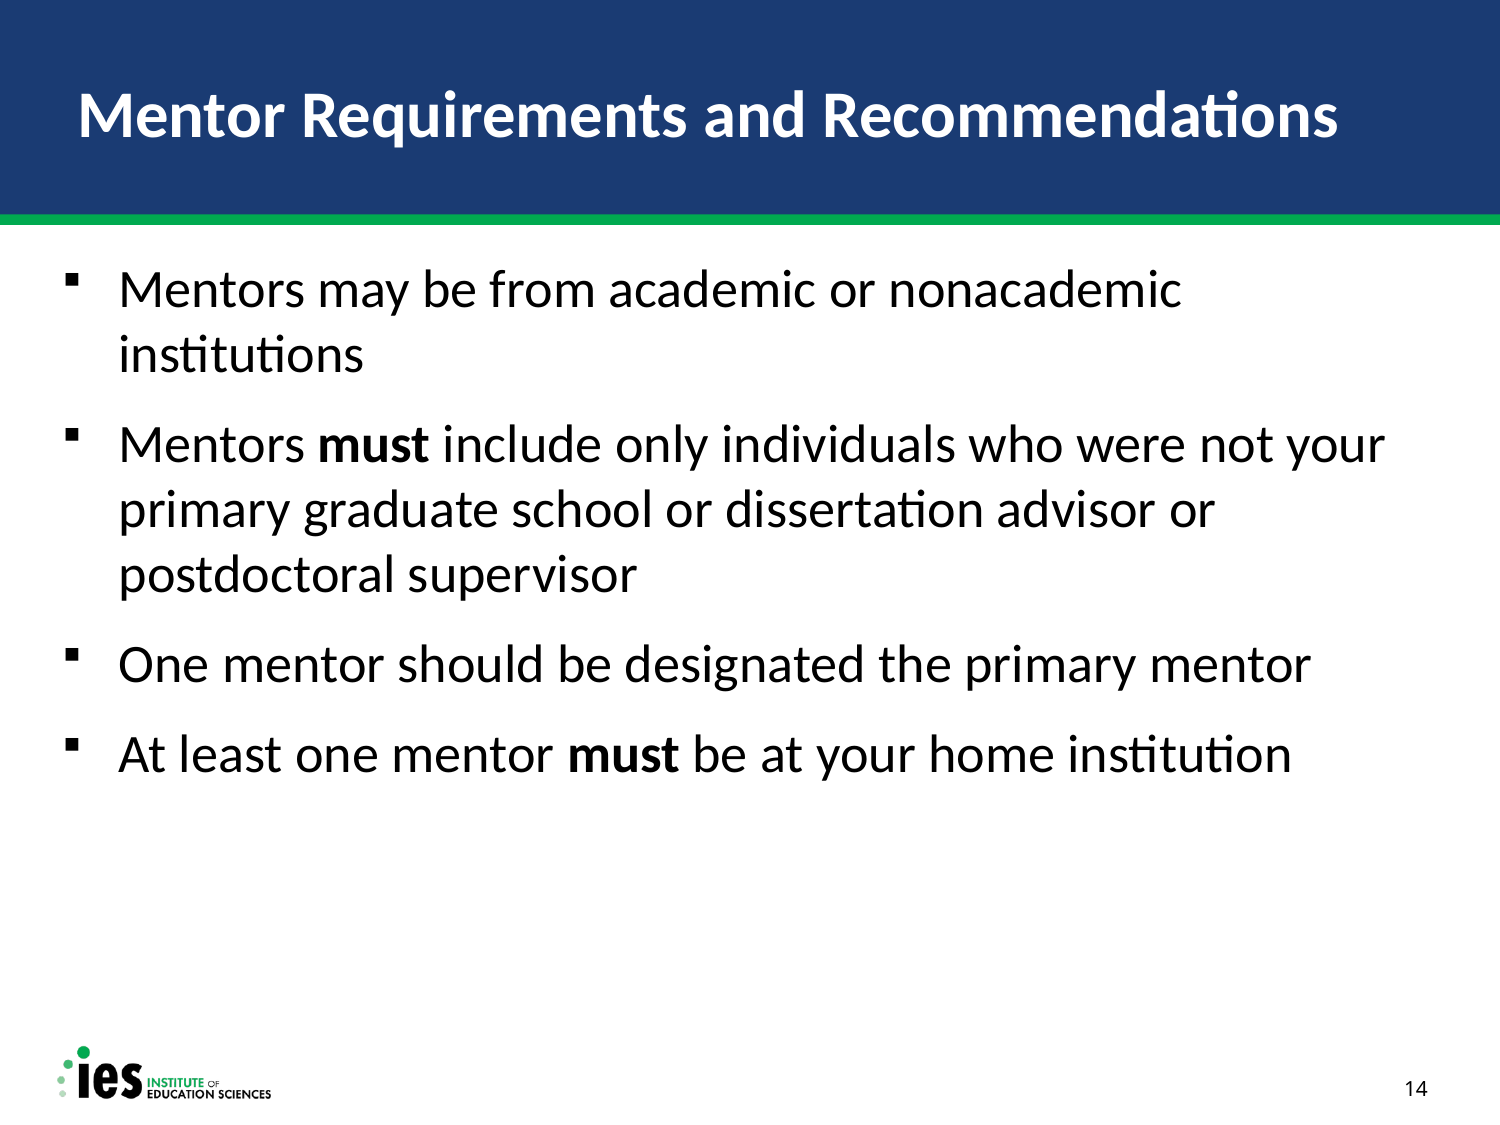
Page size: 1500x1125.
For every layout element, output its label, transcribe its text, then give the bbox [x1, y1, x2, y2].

picture [57, 1045, 271, 1115]
list Mentors may be from academic or nonacademic institutions Mentors must include only individuals who were not your primary graduate school or dissertation advisor or postdoctoral supervisor One mentor should be designated the primary mentor At least one mentor must be at your home institution [62, 245, 1444, 1049]
slide_number 14 [1298, 1070, 1443, 1109]
title Mentor Requirements and Recommendations [62, 35, 1458, 194]
